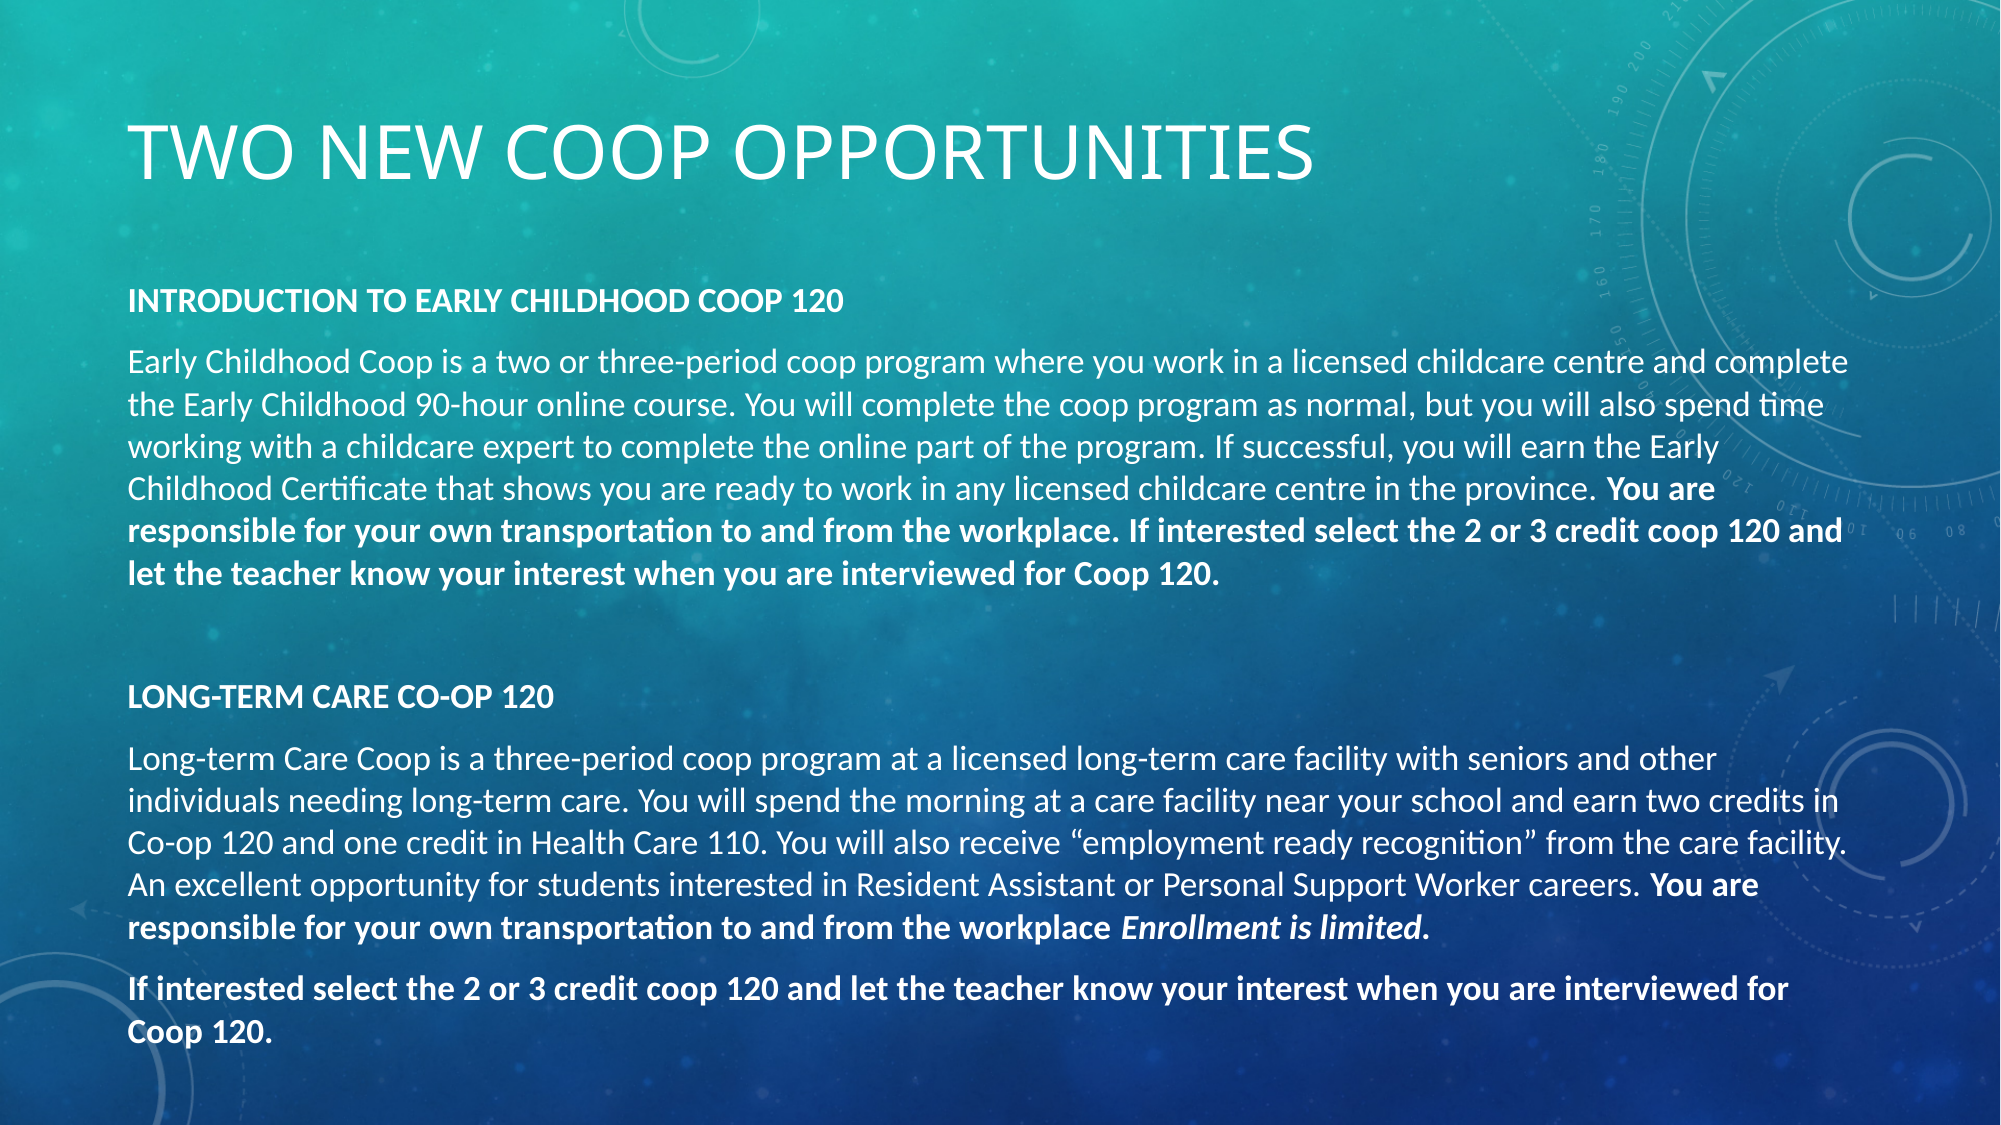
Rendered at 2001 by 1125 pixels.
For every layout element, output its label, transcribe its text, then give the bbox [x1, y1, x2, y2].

title Two New Coop Opportunities [112, 30, 1775, 269]
list INTRODUCTION TO EARLY CHILDHOOD COOP 120 Early Childhood Coop is a two or three-period coop program where you work in a licensed childcare centre and complete the Early Childhood 90-hour online course. You will complete the coop program as normal, but you will also spend time working with a childcare expert to complete the online part of the program. If successful, you will earn the Early Childhood Certificate that shows you are ready to work in any licensed childcare centre in the province. You are responsible for your own transportation to and from the workplace. If interested select the 2 or 3 credit coop 120 and let the teacher know your interest when you are interviewed for Coop 120. LONG-TERM CARE CO-OP 120 Long-term Care Coop is a three-period coop program at a licensed long-term care facility with seniors and other individuals needing long-term care. You will spend the morning at a care facility near your school and earn two credits in Co-op 120 and one credit in Health Care 110. You will also receive “employment ready recognition” from the care facility. An excellent opportunity for students interested in Resident Assistant or Personal Support Worker careers. You are responsible for your own transportation to and from the workplace Enrollment is limited. If interested select the 2 or 3 credit coop 120 and let the teacher know your interest when you are interviewed for Coop 120. [112, 269, 1883, 1061]
picture [0, 0, 2001, 1125]
